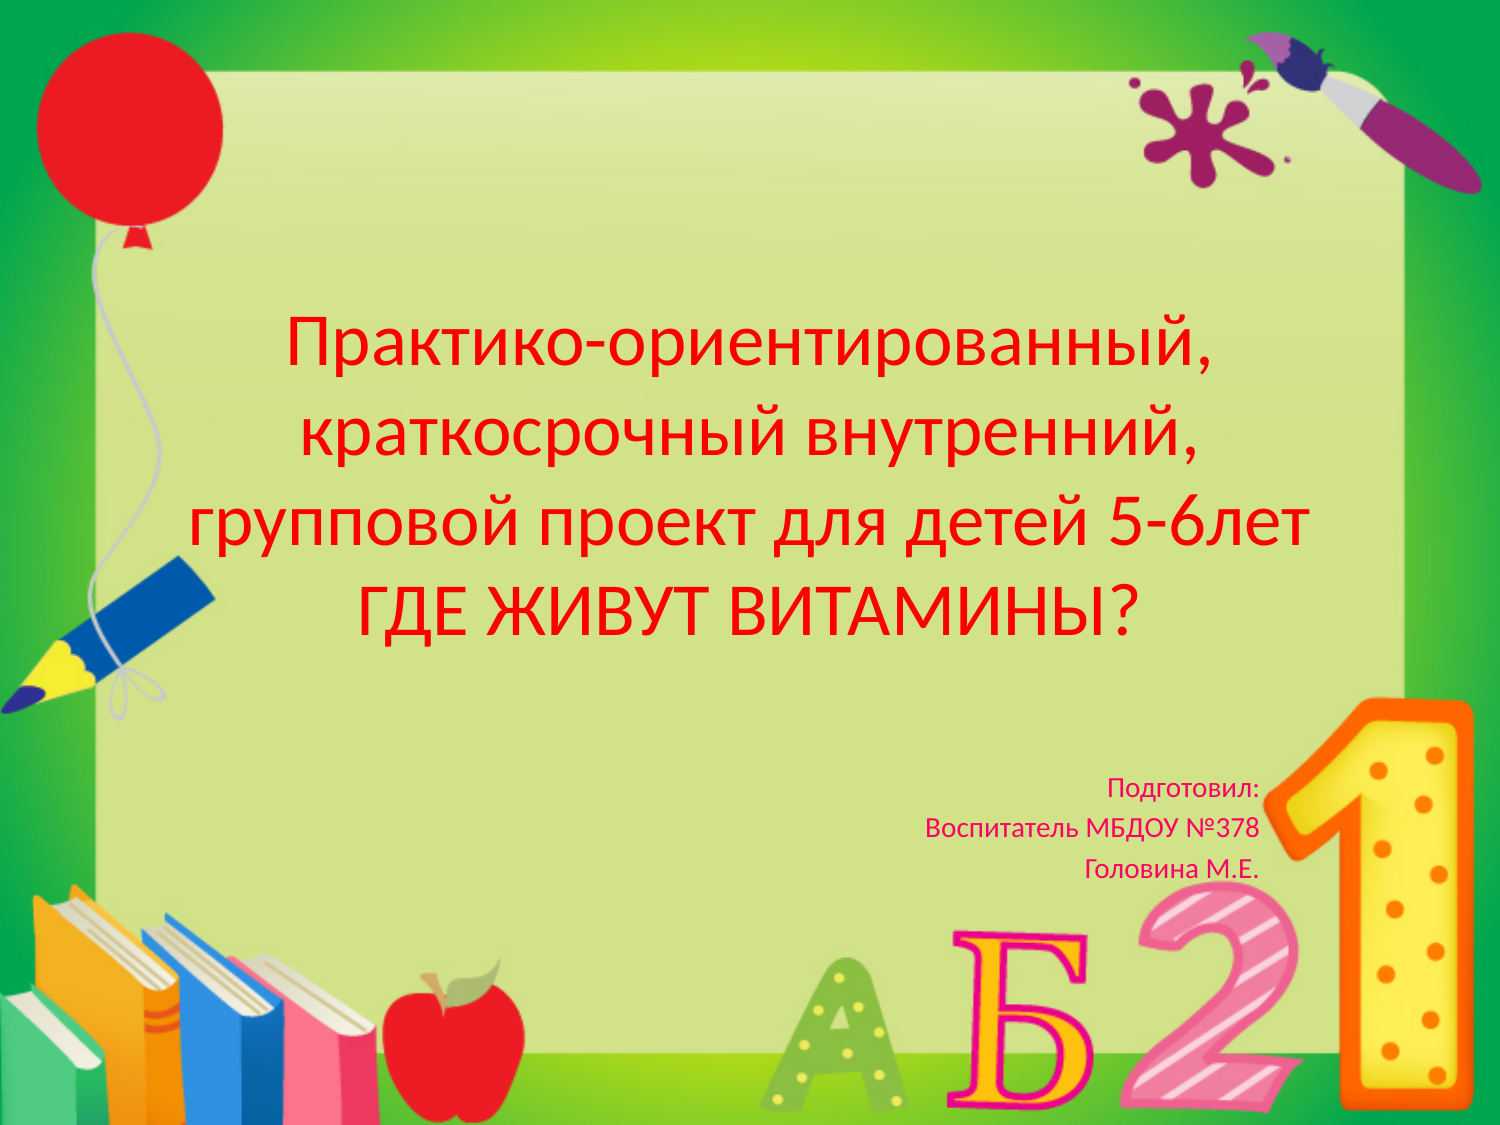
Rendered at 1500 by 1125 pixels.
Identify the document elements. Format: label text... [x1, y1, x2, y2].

picture [0, 0, 1500, 1125]
subtitle Подготовил: Воспитатель МБДОУ №378 Головина М.Е. [225, 637, 1275, 925]
title Практико-ориентированный, краткосрочный внутренний, групповой проект для детей 5-6лет ГДЕ ЖИВУТ ВИТАМИНЫ? [112, 349, 1388, 591]
